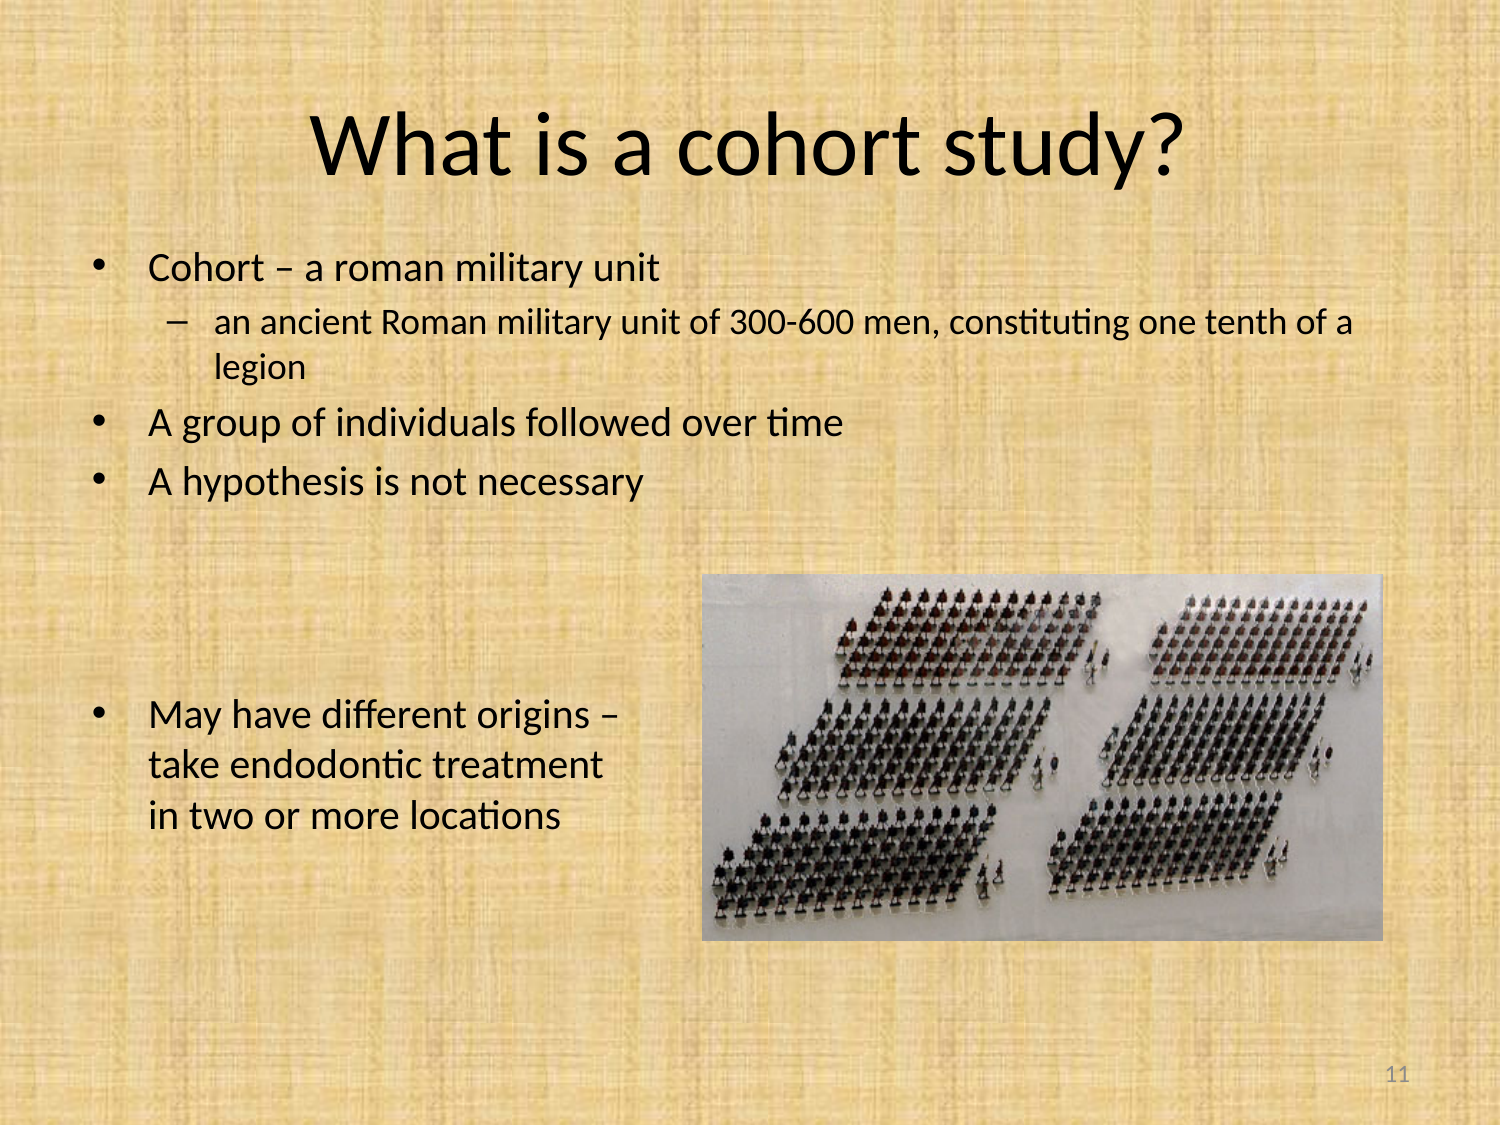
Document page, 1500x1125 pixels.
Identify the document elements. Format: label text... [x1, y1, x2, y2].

list Cohort – a roman military unit an ancient Roman military unit of 300-600 men, constituting one tenth of a legion A group of individuals followed over time A hypothesis is not necessary May have different origins – take endodontic treatment in two or more locations [76, 231, 1427, 975]
picture [0, 0, 1500, 1125]
title What is a cohort study? [75, 45, 1425, 233]
slide_number 11 [1074, 1042, 1425, 1103]
